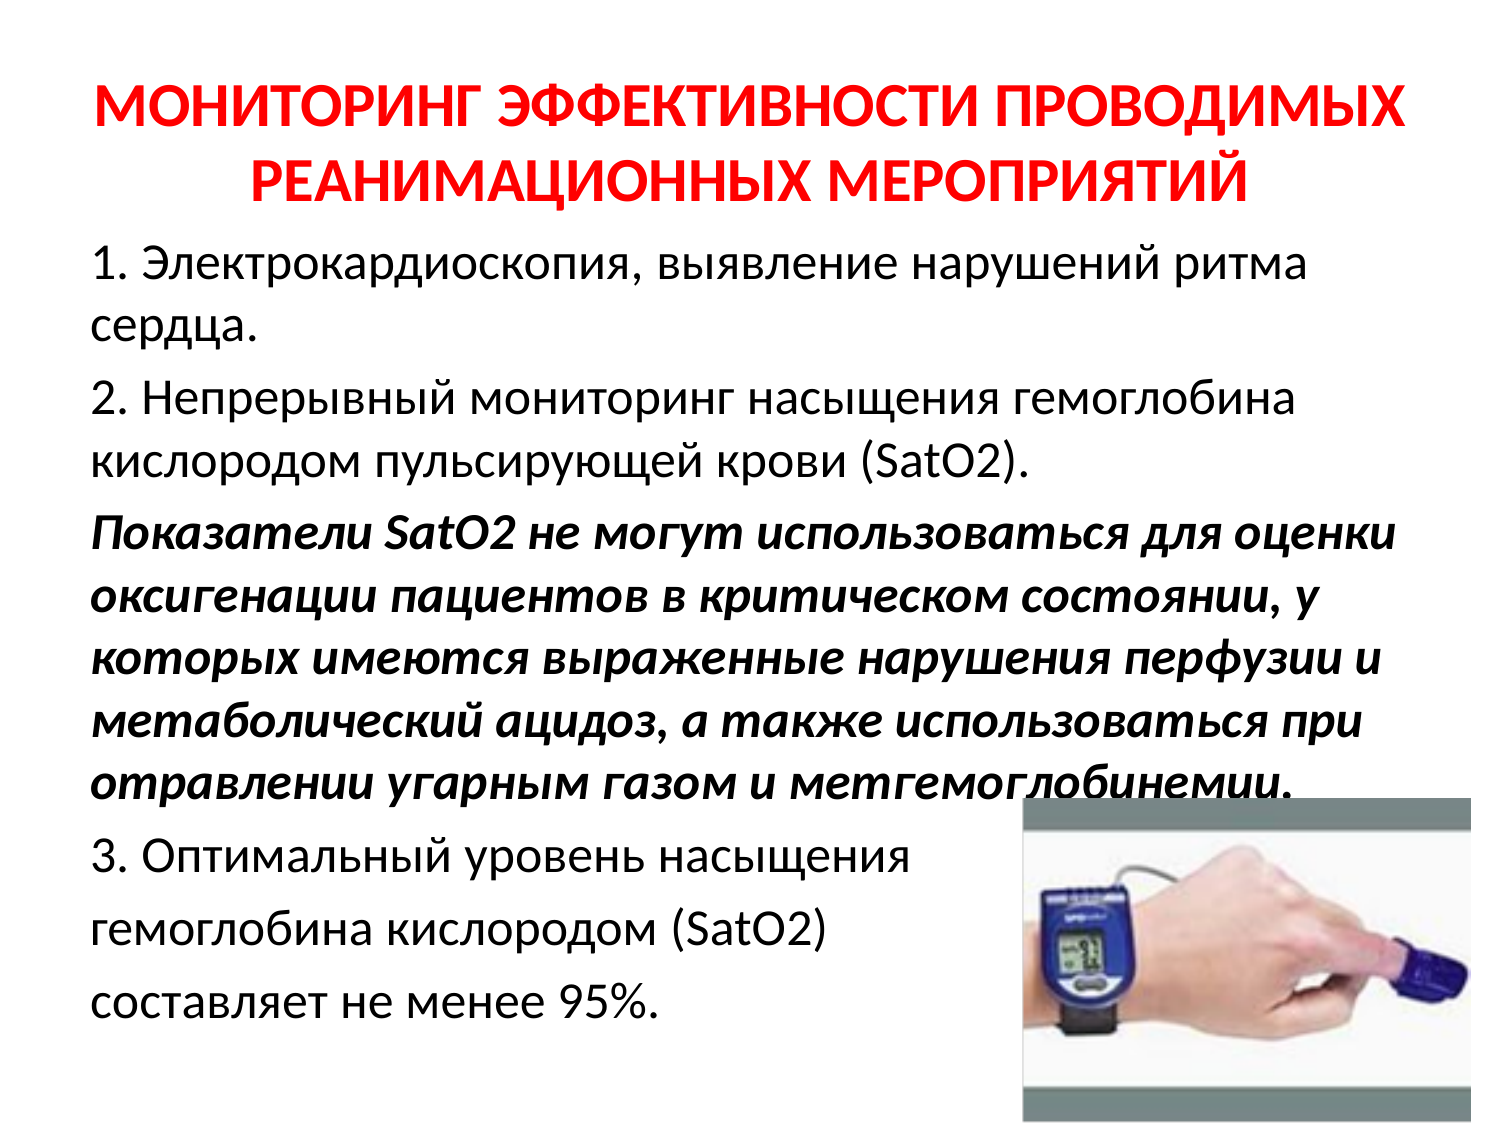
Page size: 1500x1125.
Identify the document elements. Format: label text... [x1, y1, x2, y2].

picture [1021, 798, 1471, 1125]
title МОНИТОРИНГ ЭФФЕКТИВНОСТИ ПРОВОДИМЫХ РЕАНИМАЦИОННЫХ МЕРОПРИЯТИЙ [75, 45, 1425, 219]
list 1. Электрокардиоскопия, выявление нарушений ритма сердца. 2. Непрерывный мониторинг насыщения гемоглобина кислородом пульсирующей крови (SatO2). Показатели SatO2 не могут использоваться для оценки оксигенации пациентов в критическом состоянии, у которых имеются выраженные нарушения перфузии и метаболический ацидоз, а также использоваться при отравлении угарным газом и метгемоглобинемии. 3. Оптимальный уровень насыщения гемоглобина кислородом (SatO2) составляет не менее 95%. [75, 219, 1425, 1097]
